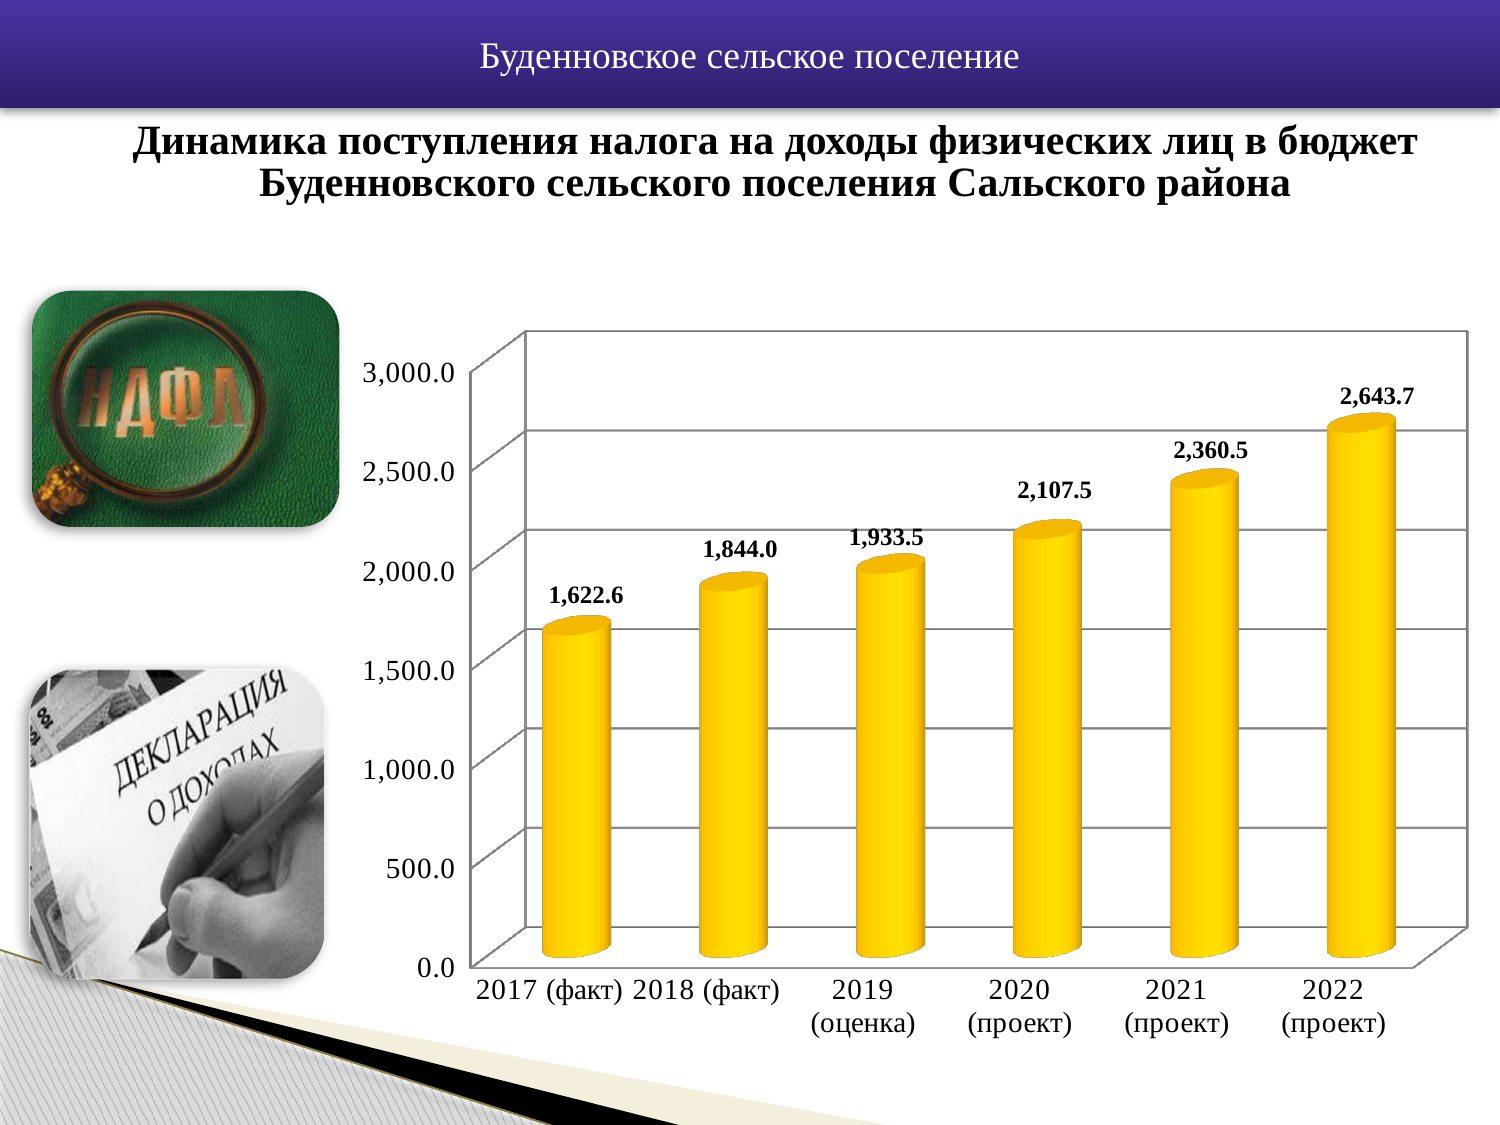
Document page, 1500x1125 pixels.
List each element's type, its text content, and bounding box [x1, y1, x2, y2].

text_box Буденновское сельское поселение [0, 0, 1500, 108]
picture [29, 668, 326, 980]
chart [265, 243, 1471, 1071]
title Динамика поступления налога на доходы физических лиц в бюджет Буденновского сельского поселения Сальского района [100, 121, 1451, 219]
picture [31, 290, 340, 528]
